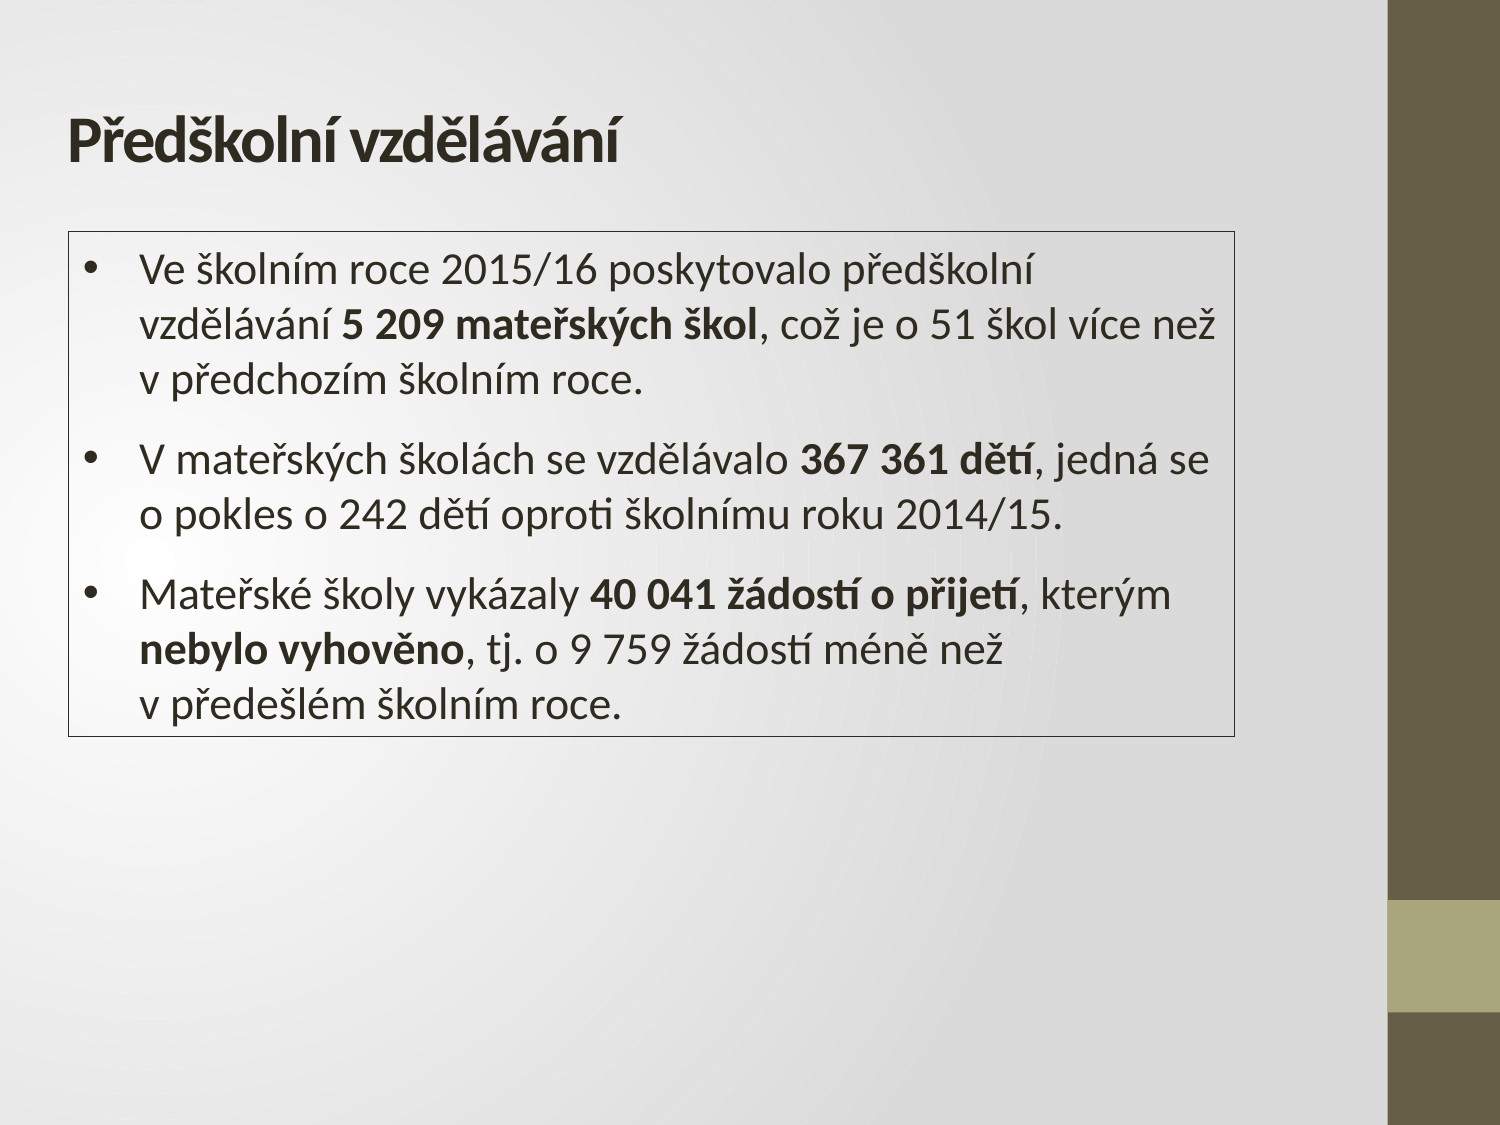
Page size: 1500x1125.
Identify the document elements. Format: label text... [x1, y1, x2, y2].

text_box Ve školním roce 2015/16 poskytovalo předškolní vzdělávání 5 209 mateřských škol, což je o 51 škol více než v předchozím školním roce. V mateřských školách se vzdělávalo 367 361 dětí, jedná se o pokles o 242 dětí oproti školnímu roku 2014/15. Mateřské školy vykázaly 40 041 žádostí o přijetí, kterým nebylo vyhověno, tj. o 9 759 žádostí méně než v předešlém školním roce. [68, 231, 1235, 737]
text_box Předškolní vzdělávání [53, 88, 1291, 197]
